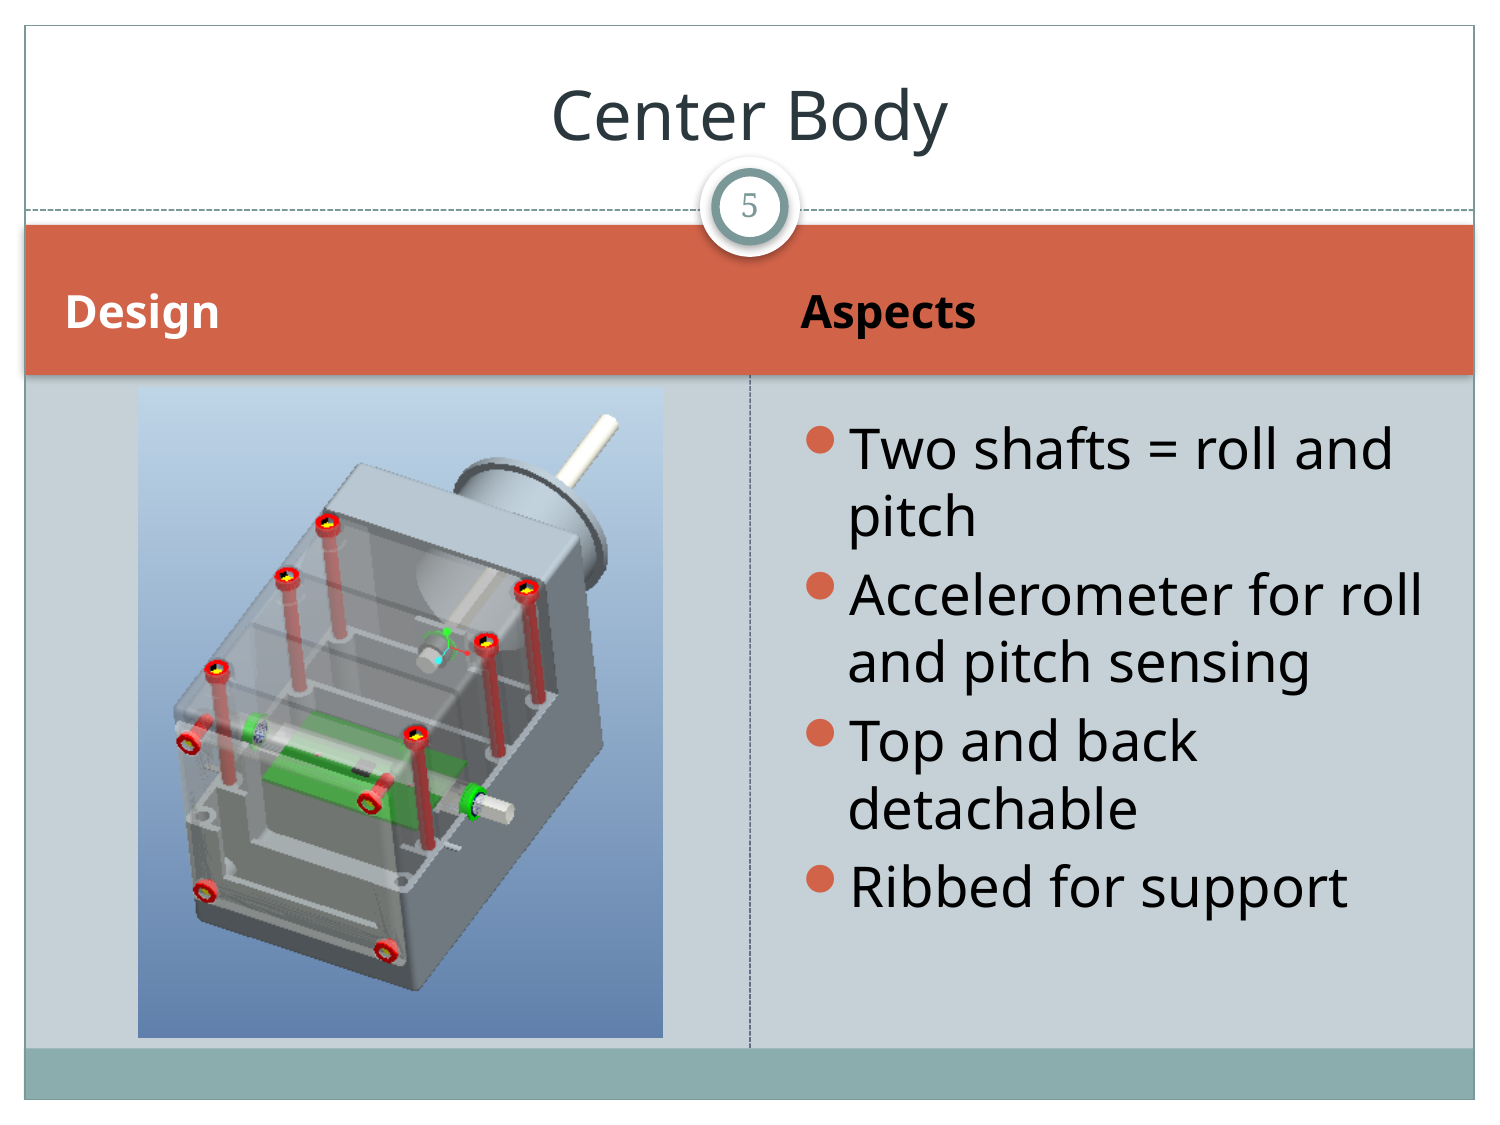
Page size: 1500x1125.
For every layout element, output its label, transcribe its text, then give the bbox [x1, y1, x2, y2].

title Center Body [49, 37, 1450, 162]
list Design [48, 249, 714, 371]
list Aspects [785, 249, 1450, 371]
picture [137, 387, 663, 1038]
list Two shafts = roll and pitch Accelerometer for roll and pitch sensing Top and back detachable Ribbed for support [787, 405, 1450, 1033]
slide_number 5 [712, 171, 788, 244]
